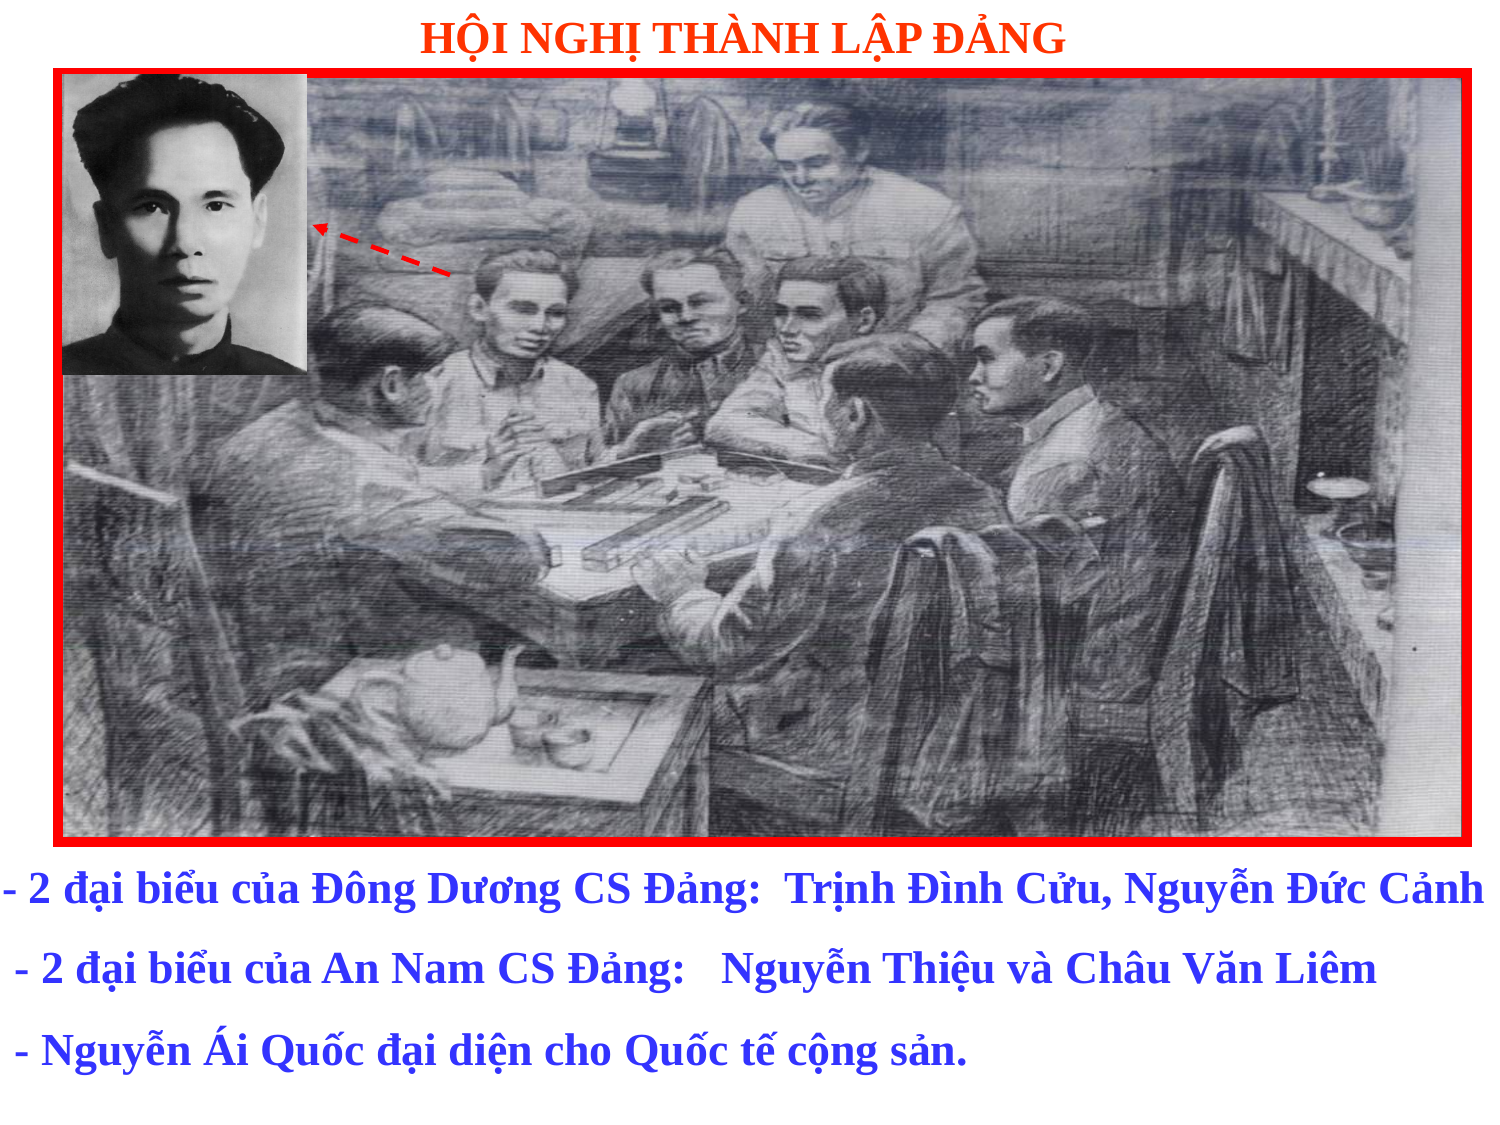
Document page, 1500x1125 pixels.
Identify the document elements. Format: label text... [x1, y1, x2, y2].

text_box - Nguyễn Ái Quốc đại diện cho Quốc tế cộng sản. [0, 1012, 1500, 1083]
text_box HỘI NGHỊ THÀNH LẬP ĐẢNG [37, 0, 1450, 70]
picture [62, 74, 1463, 838]
text_box - 2 đại biểu của Đông Dương CS Đảng: Trịnh Đình Cửu, Nguyễn Đức Cảnh [0, 849, 1500, 920]
text_box - 2 đại biểu của An Nam CS Đảng: Nguyễn Thiệu và Châu Văn Liêm [0, 929, 1500, 1000]
